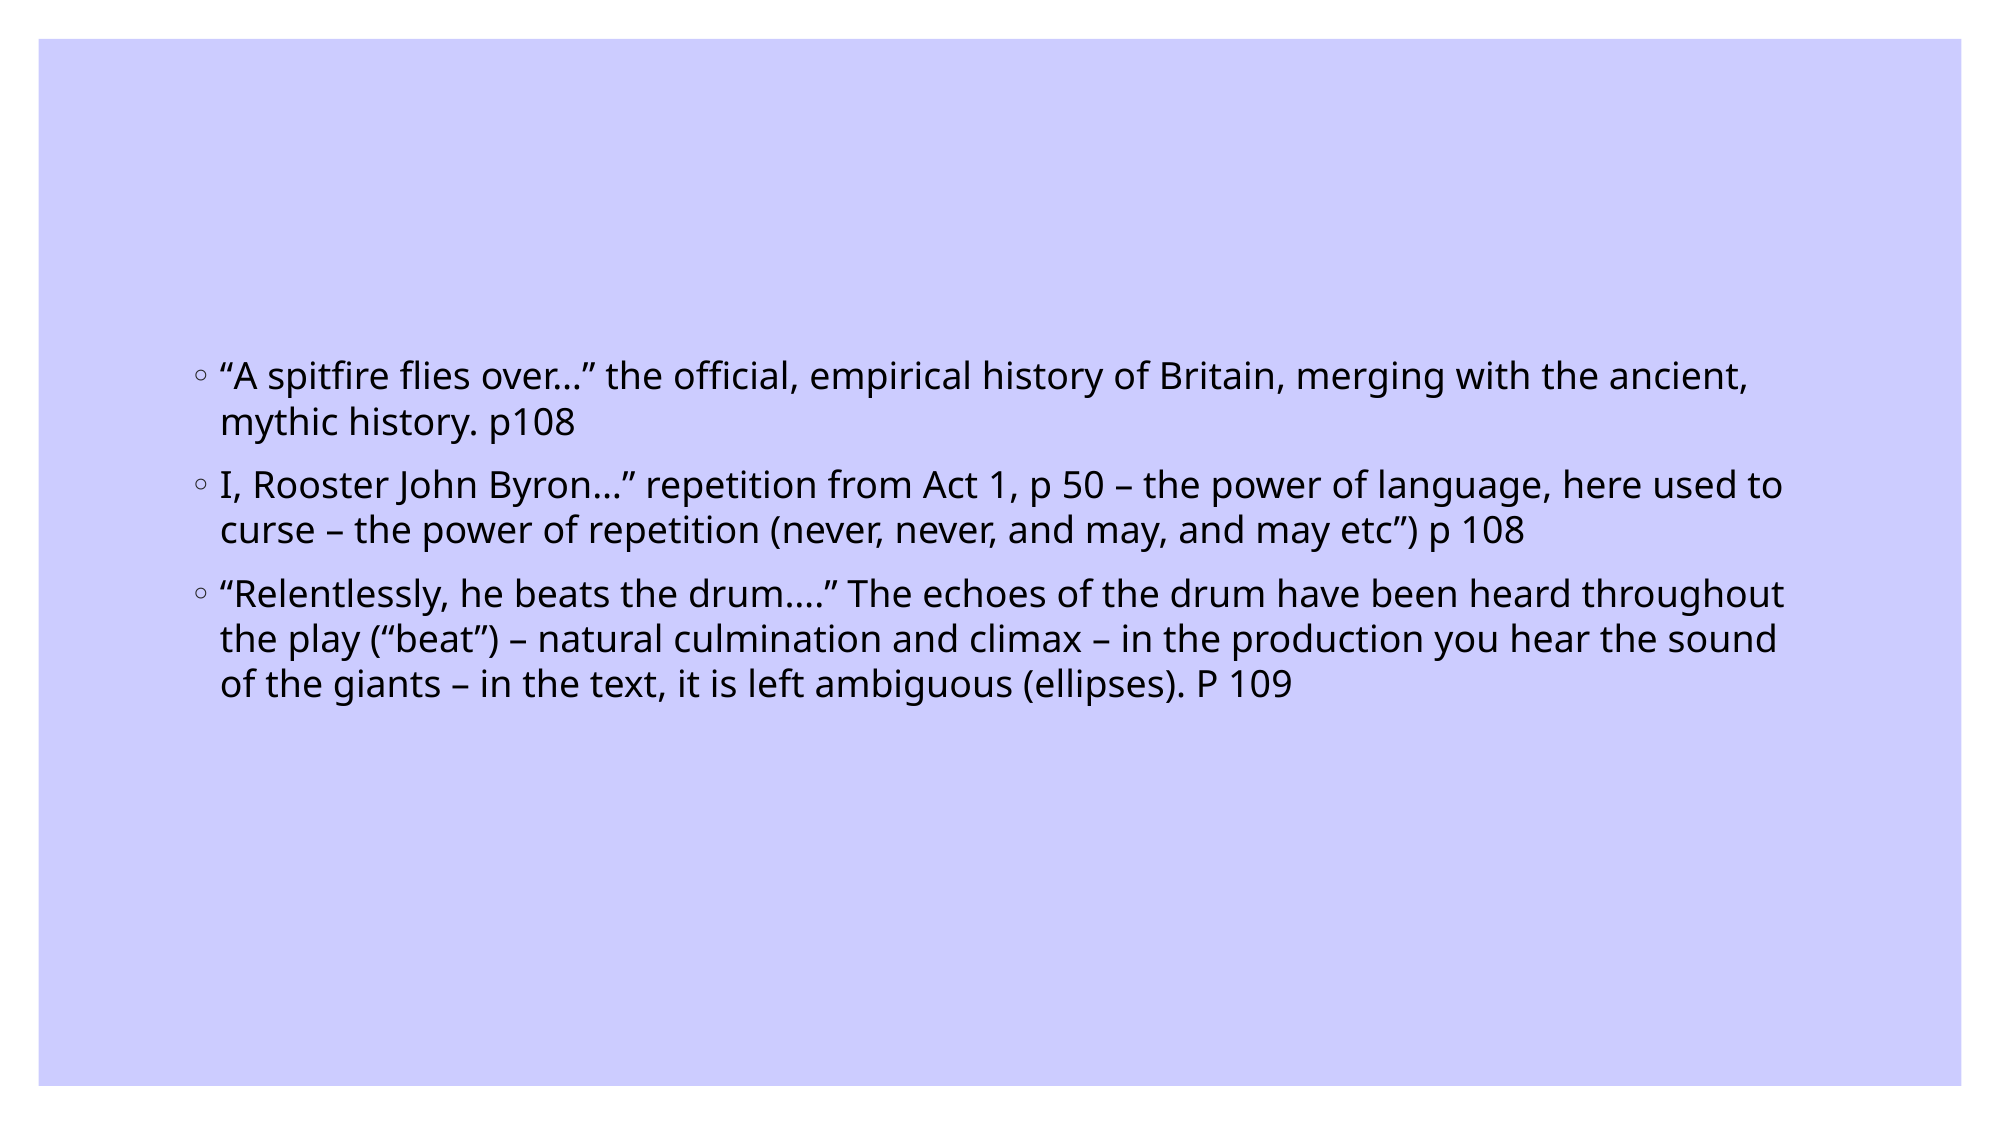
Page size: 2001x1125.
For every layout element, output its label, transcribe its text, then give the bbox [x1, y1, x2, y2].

list “A spitfire flies over…” the official, empirical history of Britain, merging with the ancient, mythic history. p108 I, Rooster John Byron…” repetition from Act 1, p 50 – the power of language, here used to curse – the power of repetition (never, never, and may, and may etc”) p 108 “Relentlessly, he beats the drum….” The echoes of the drum have been heard throughout the play (“beat”) – natural culmination and climax – in the production you hear the sound of the giants – in the text, it is left ambiguous (ellipses). P 109 [174, 345, 1825, 990]
